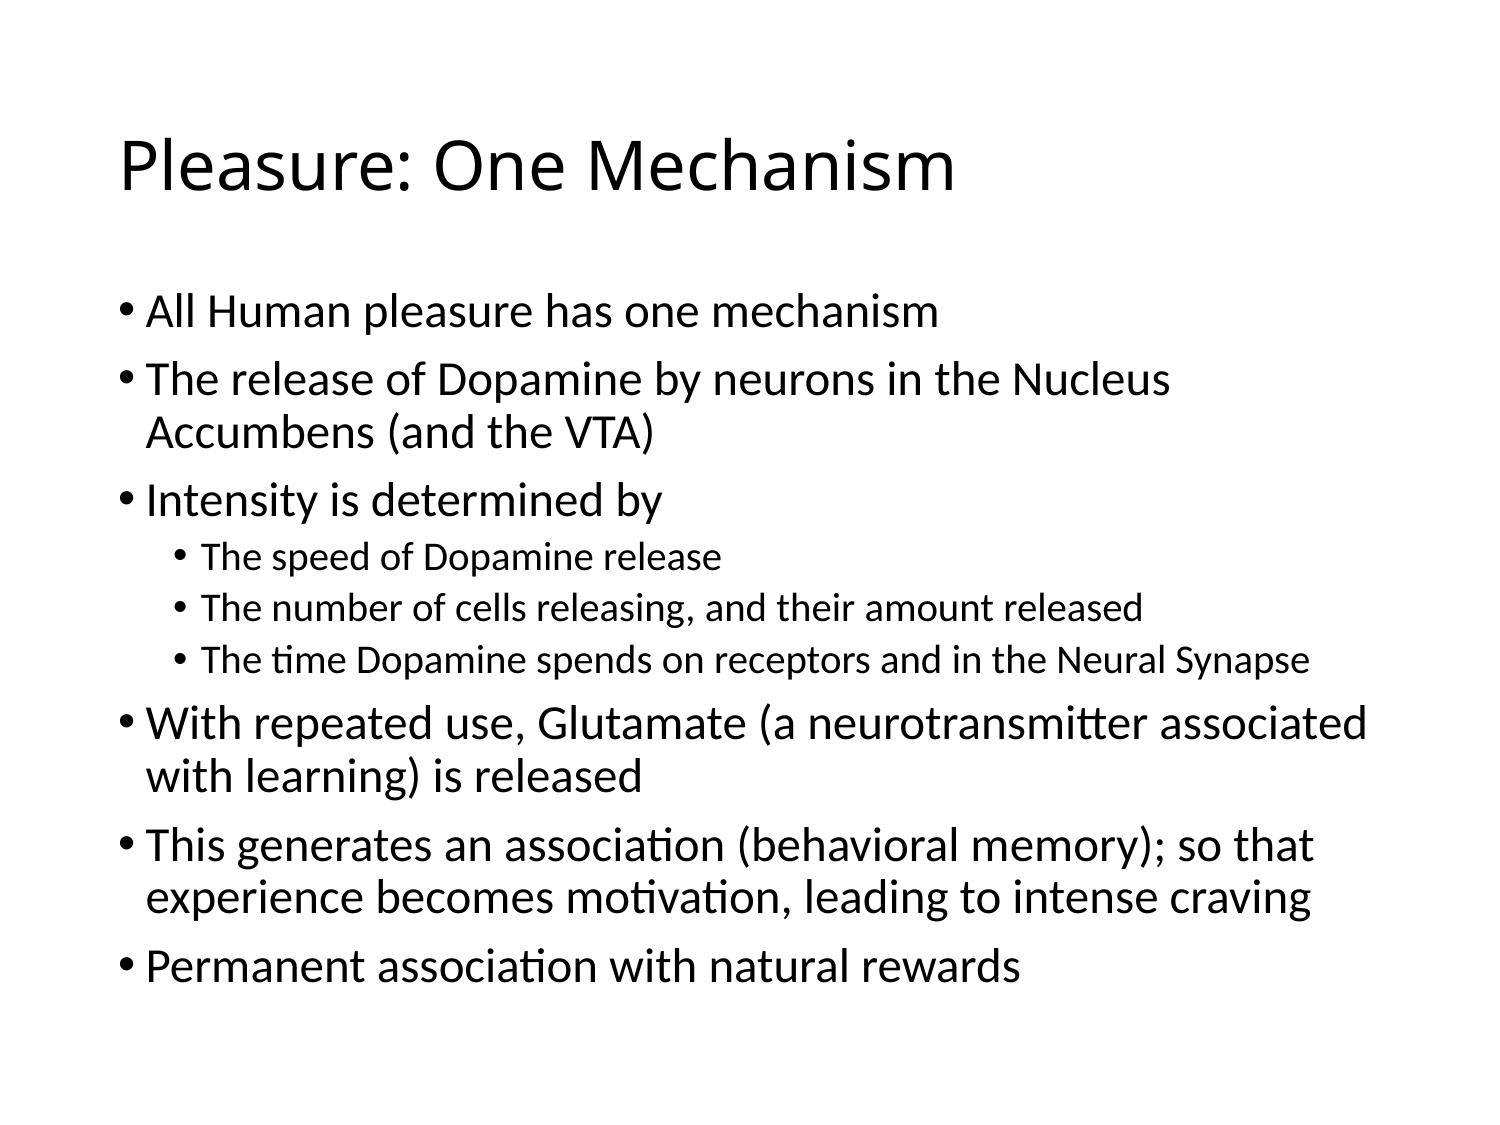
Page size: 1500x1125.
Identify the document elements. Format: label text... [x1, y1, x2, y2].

title Pleasure: One Mechanism [103, 59, 1397, 277]
list All Human pleasure has one mechanism The release of Dopamine by neurons in the Nucleus Accumbens (and the VTA) Intensity is determined by The speed of Dopamine release The number of cells releasing, and their amount released The time Dopamine spends on receptors and in the Neural Synapse With repeated use, Glutamate (a neurotransmitter associated with learning) is released This generates an association (behavioral memory); so that experience becomes motivation, leading to intense craving Permanent association with natural rewards [103, 277, 1397, 1003]
